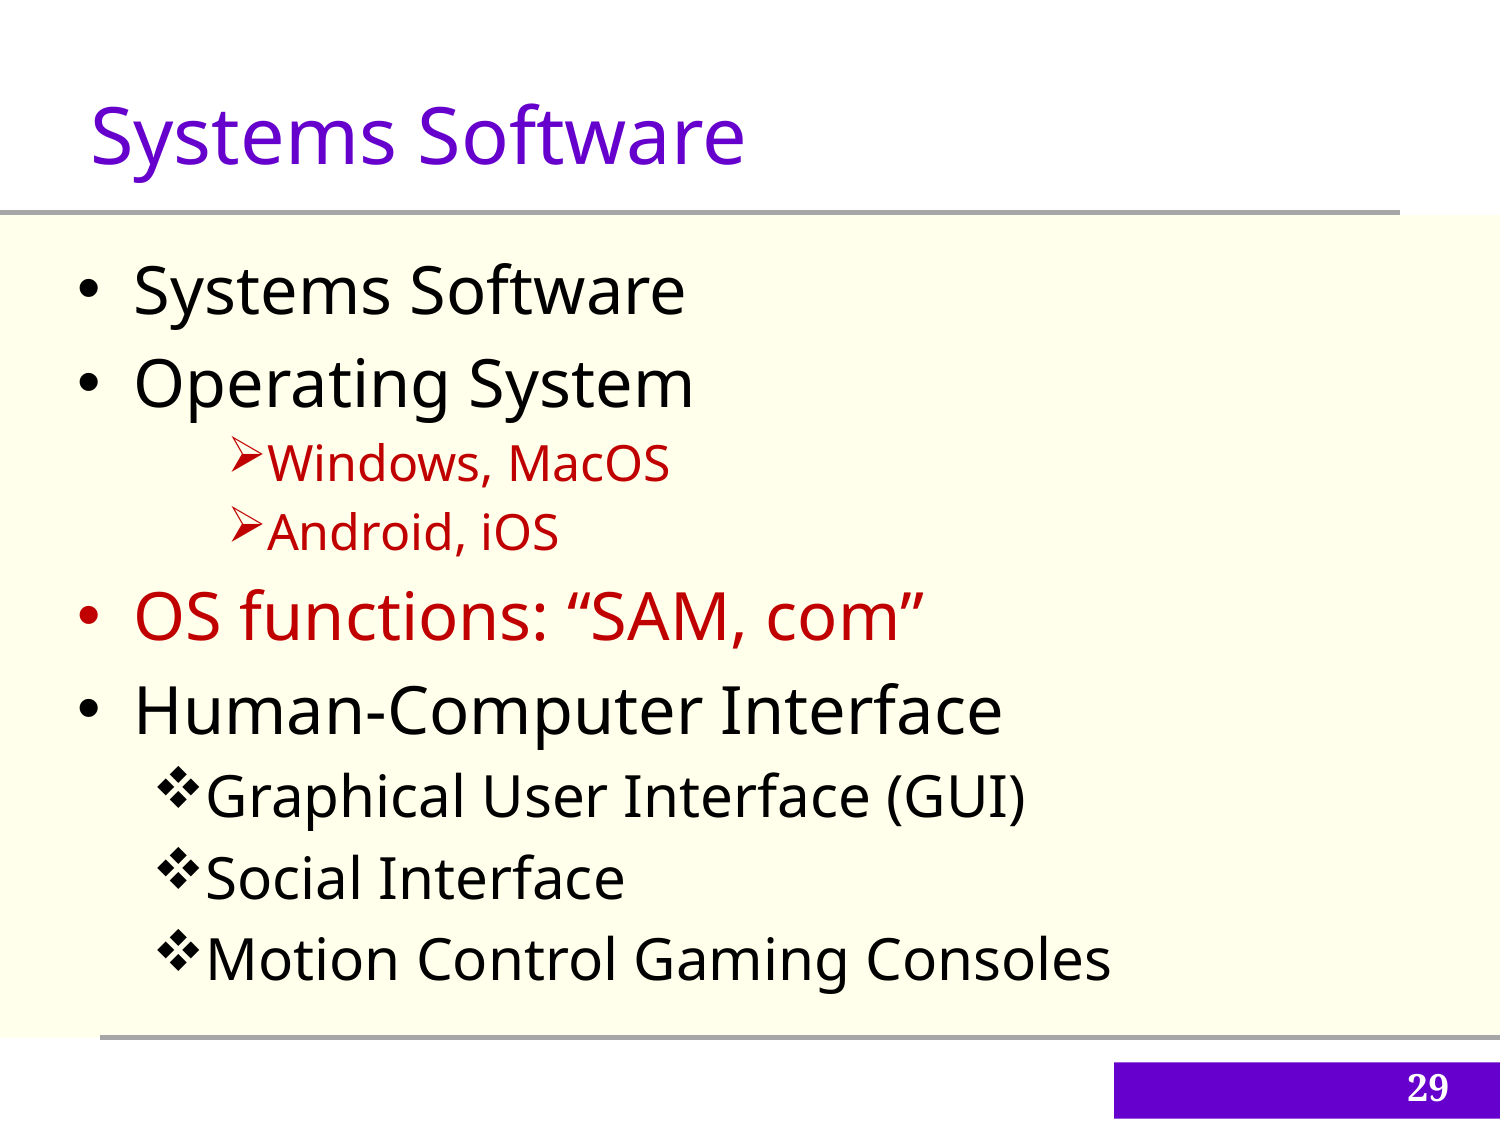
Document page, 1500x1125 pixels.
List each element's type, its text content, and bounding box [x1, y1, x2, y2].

subtitle Systems Software [75, 12, 1413, 188]
slide_number 29 [1114, 1059, 1465, 1120]
list Systems Software Operating System Windows, MacOS Android, iOS OS functions: “SAM, com” Human-Computer Interface Graphical User Interface (GUI) Social Interface Motion Control Gaming Consoles [62, 240, 1413, 1033]
